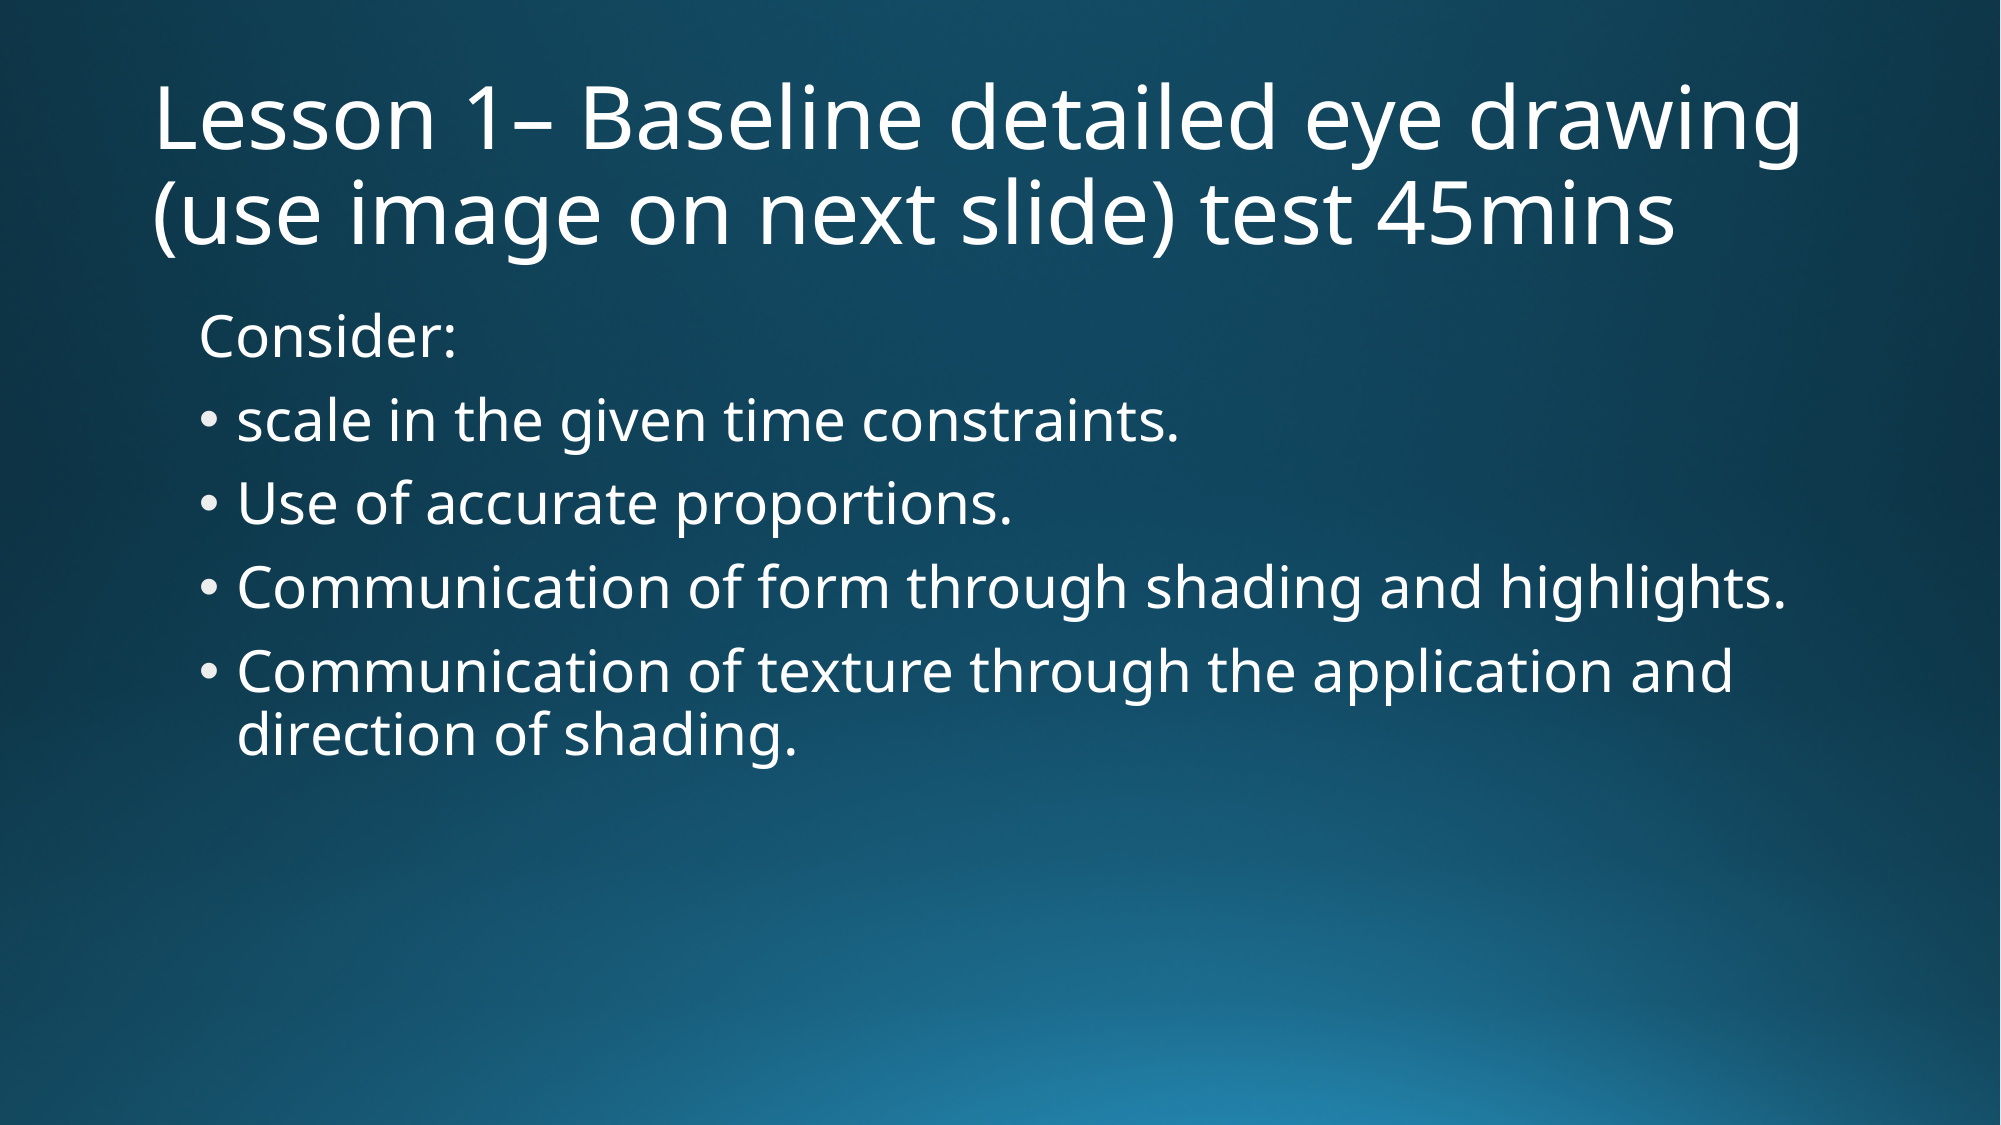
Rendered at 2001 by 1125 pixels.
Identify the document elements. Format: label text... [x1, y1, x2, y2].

title Lesson 1– Baseline detailed eye drawing (use image on next slide) test 45mins [137, 59, 1863, 278]
list Consider: scale in the given time constraints. Use of accurate proportions. Communication of form through shading and highlights. Communication of texture through the application and direction of shading. [183, 299, 1863, 1014]
picture [0, 0, 2001, 1125]
